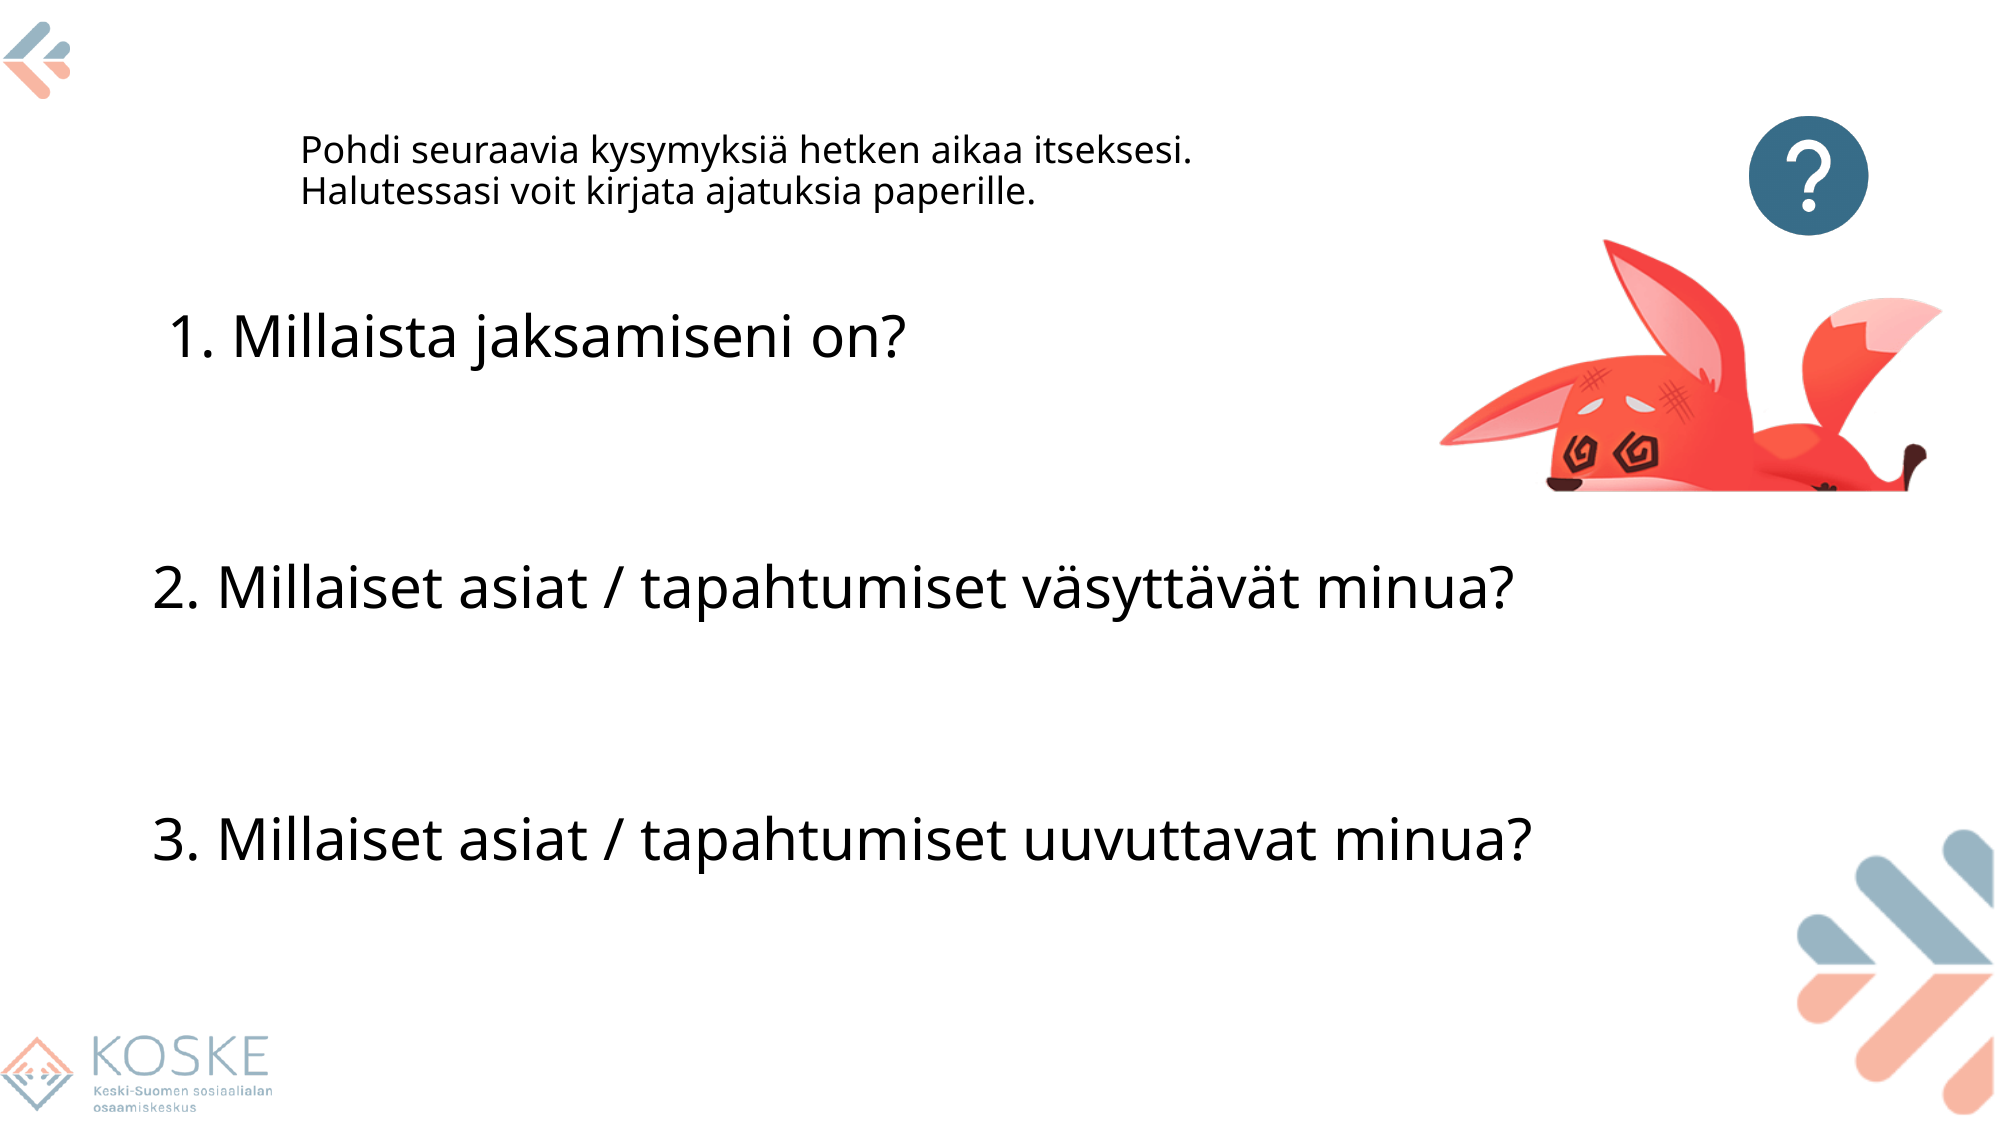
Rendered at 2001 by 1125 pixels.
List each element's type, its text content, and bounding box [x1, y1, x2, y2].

title Pohdi seuraavia kysymyksiä hetken aikaa itseksesi. Halutessasi voit kirjata ajatuksia paperille. [285, 66, 1849, 284]
list 1. Millaista jaksamiseni on? 2. Millaiset asiat / tapahtumiset väsyttävät minua? 3. Millaiset asiat / tapahtumiset uuvuttavat minua? [137, 299, 1863, 1014]
picture [1430, 68, 1970, 531]
